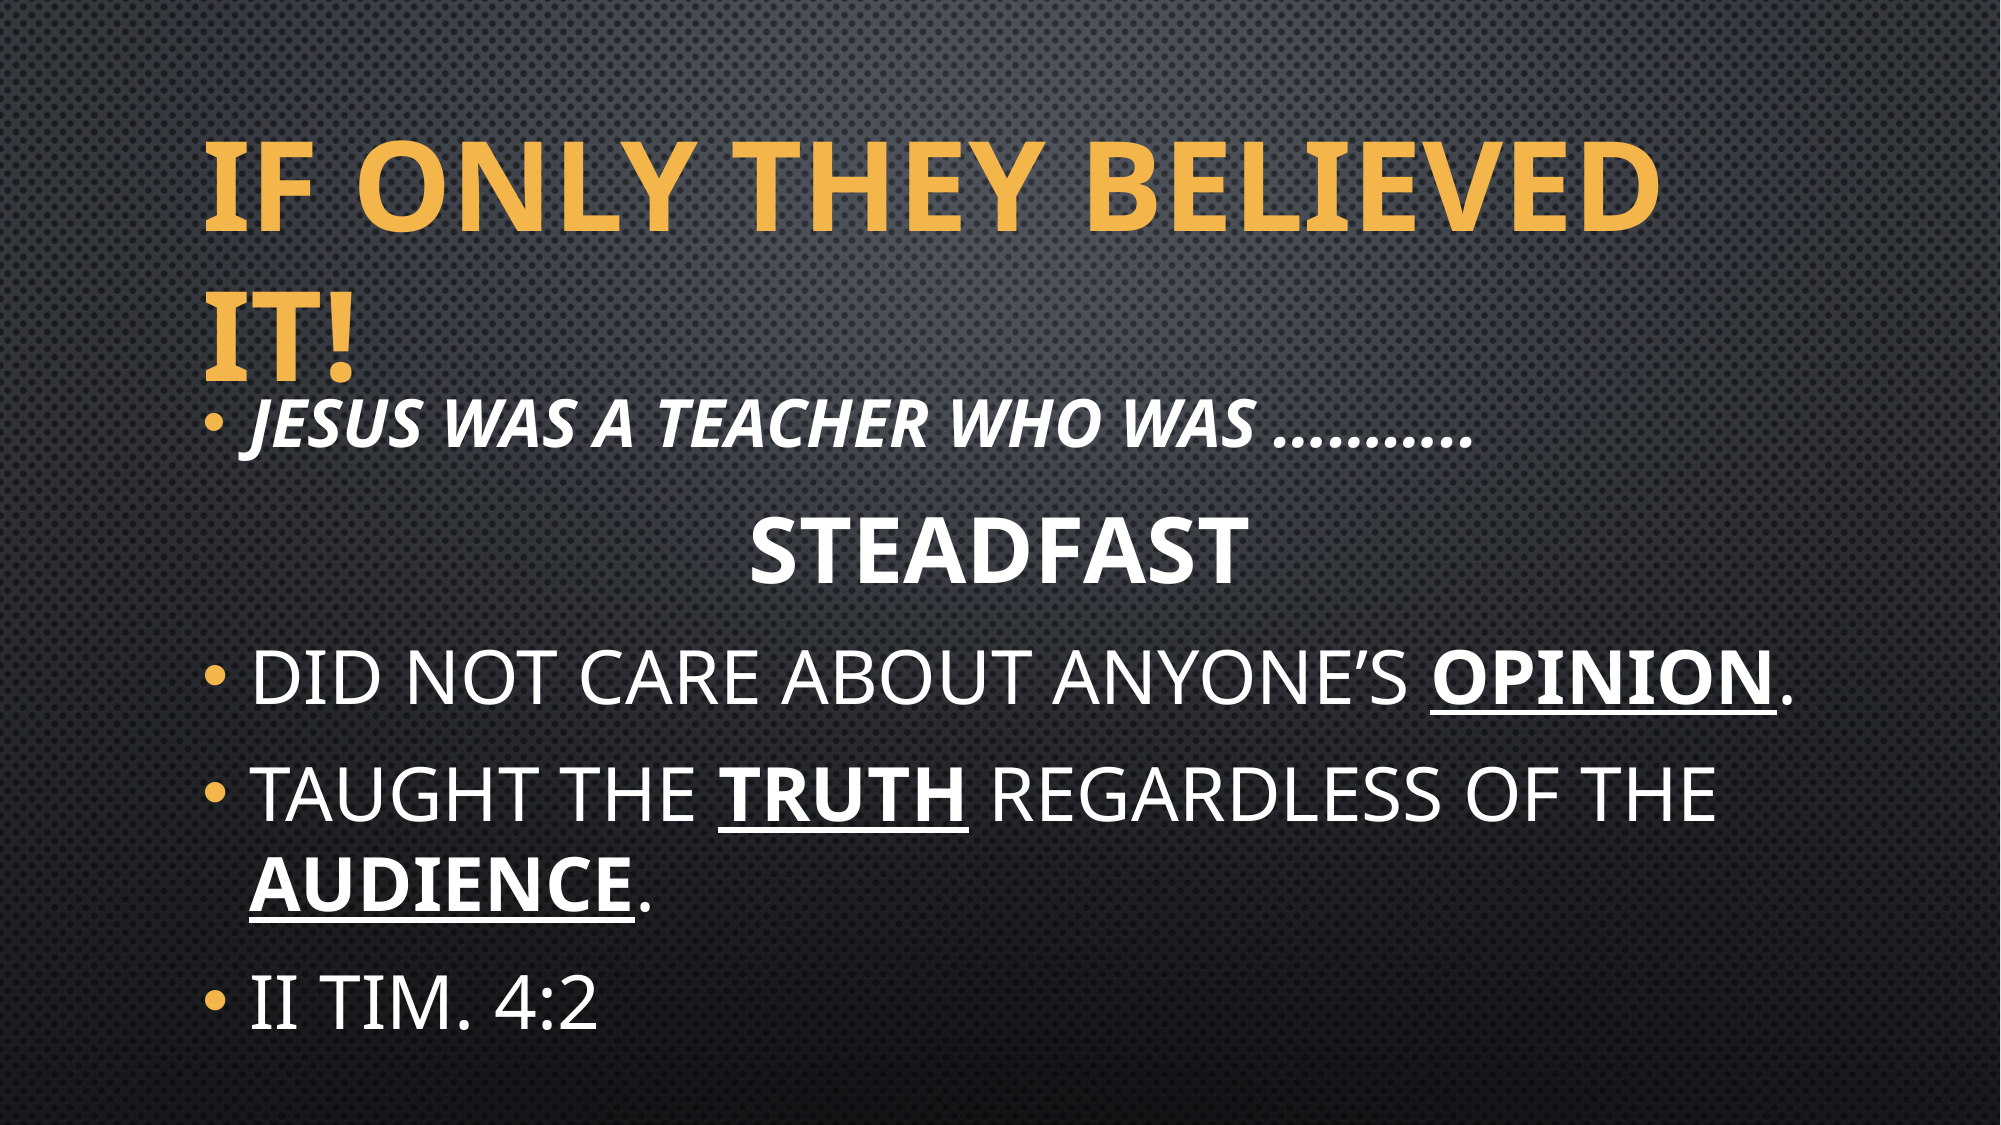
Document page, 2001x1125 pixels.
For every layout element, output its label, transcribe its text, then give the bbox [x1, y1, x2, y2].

list Jesus was a teacher who was ……….. STEADFAST Did not care about anyone’s opinion. Taught the truth regardless of the audience. II Tim. 4:2 [187, 437, 1813, 1059]
title If only they believed it! [187, 99, 1813, 413]
